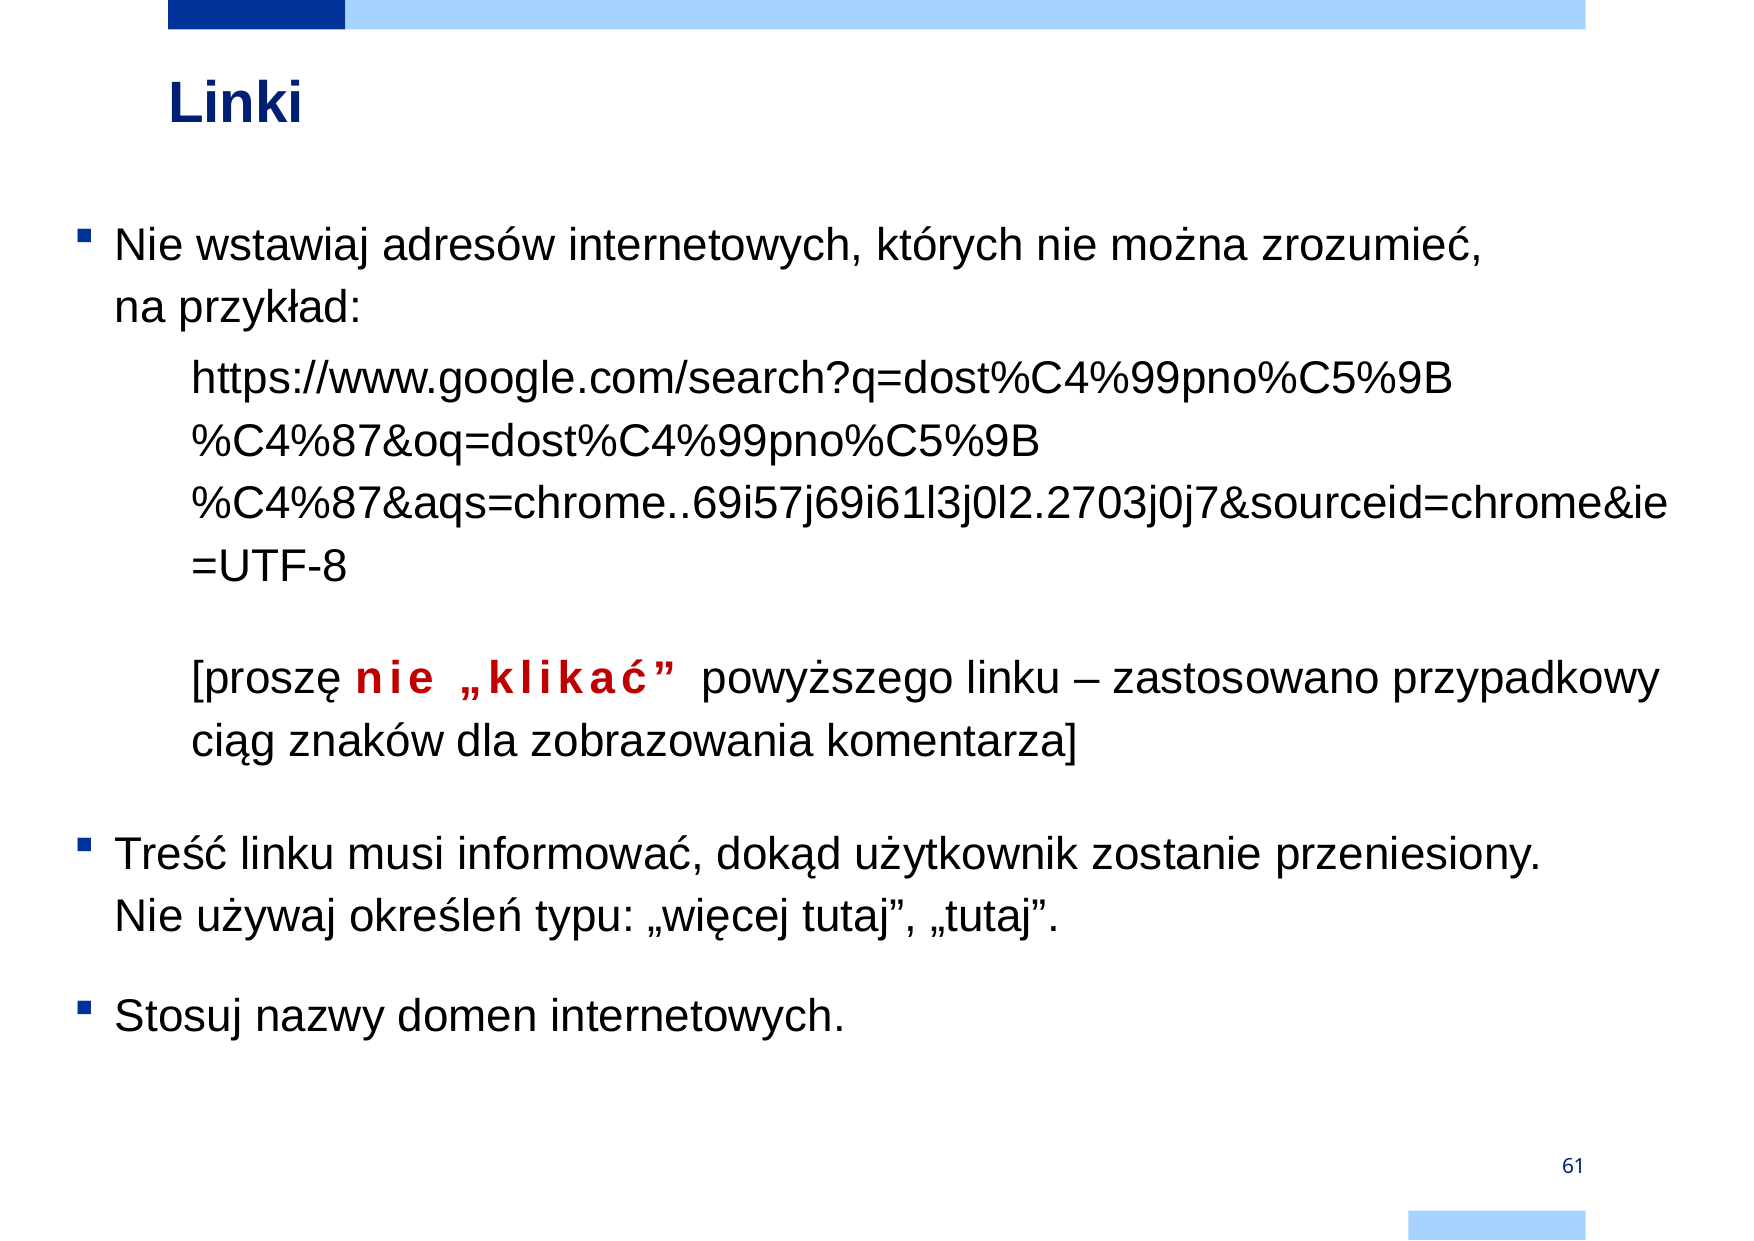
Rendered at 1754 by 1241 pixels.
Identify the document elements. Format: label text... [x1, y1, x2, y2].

list Nie wstawiaj adresów internetowych, których nie można zrozumieć, na przykład: https://www.google.com/search?q=dost%C4%99pno%C5%9B%C4%87&oq=dost%C4%99pno%C5%9B%C4%87&aqs=chrome..69i57j69i61l3j0l2.2703j0j7&sourceid=chrome&ie=UTF-8 [proszę nie „klikać” powyższego linku – zastosowano przypadkowy ciąg znaków dla zobrazowania komentarza] Treść linku musi informować, dokąd użytkownik zostanie przeniesiony. Nie używaj określeń typu: „więcej tutaj”, „tutaj”. Stosuj nazwy domen internetowych. [73, 206, 1681, 1182]
slide_number 61 [1408, 1151, 1586, 1182]
title Linki [168, 59, 1633, 206]
